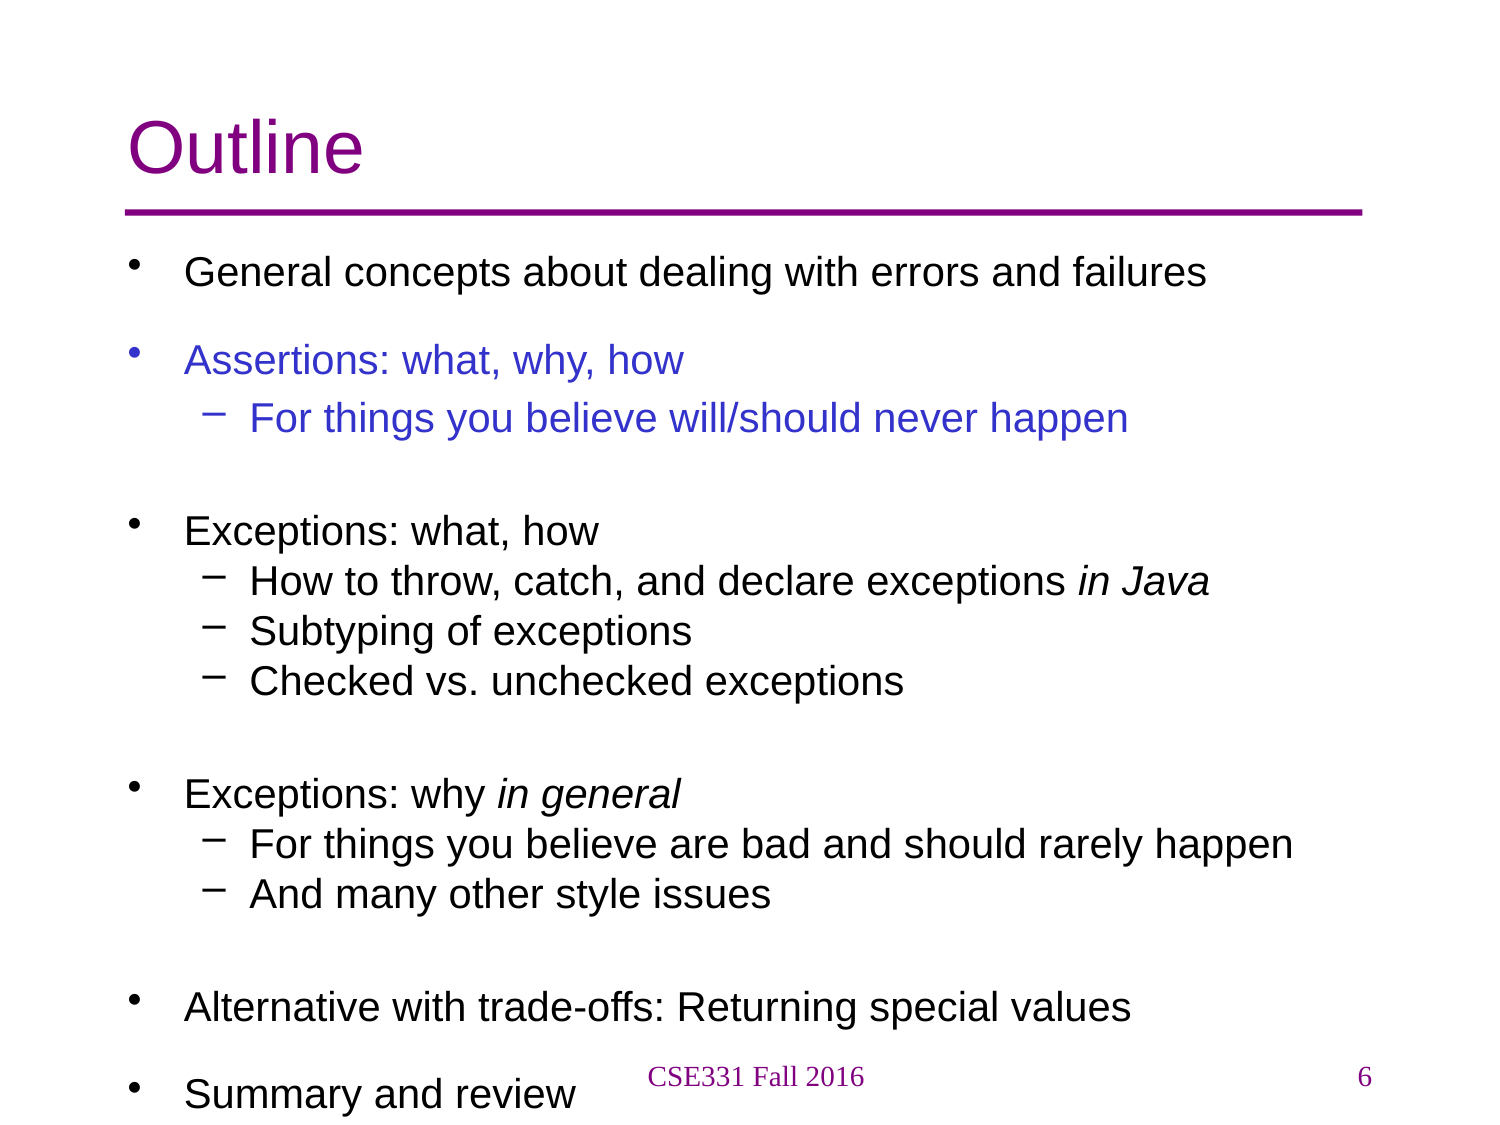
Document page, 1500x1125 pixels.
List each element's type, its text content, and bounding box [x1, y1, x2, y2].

title Outline [112, 50, 1388, 237]
slide_number 6 [1074, 1049, 1388, 1125]
list General concepts about dealing with errors and failures Assertions: what, why, how For things you believe will/should never happen Exceptions: what, how How to throw, catch, and declare exceptions in Java Subtyping of exceptions Checked vs. unchecked exceptions Exceptions: why in general For things you believe are bad and should rarely happen And many other style issues Alternative with trade-offs: Returning special values Summary and review [112, 237, 1388, 1050]
footer CSE331 Fall 2016 [474, 1049, 1038, 1125]
